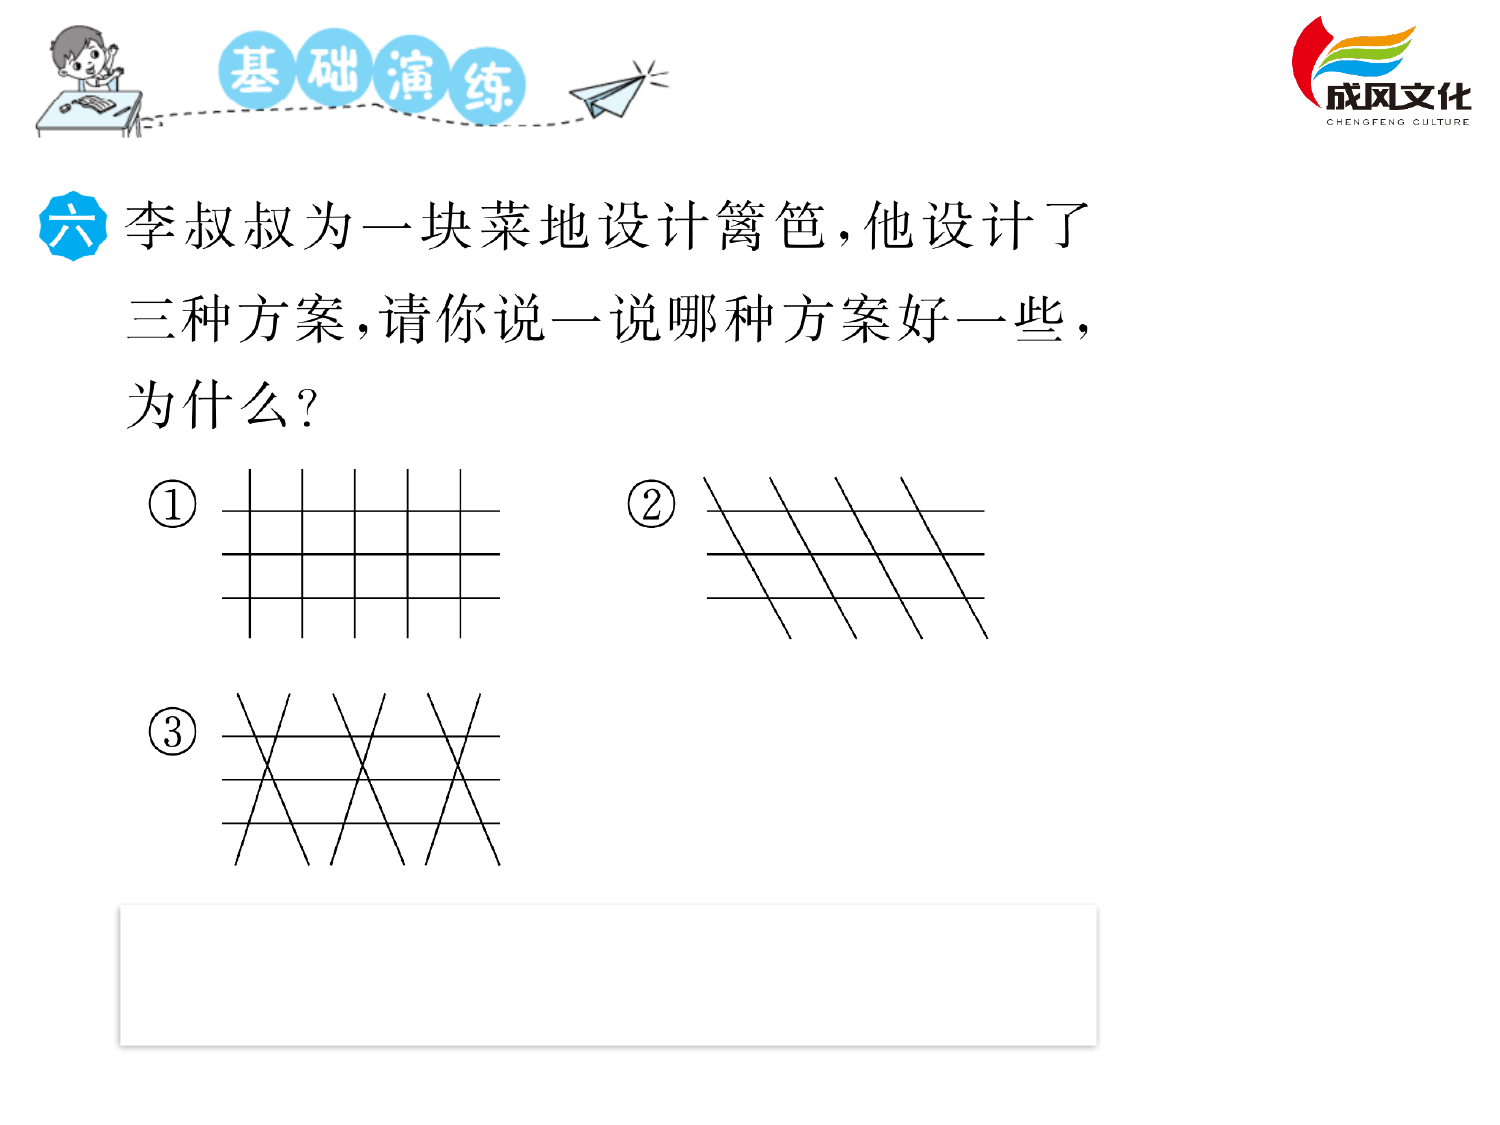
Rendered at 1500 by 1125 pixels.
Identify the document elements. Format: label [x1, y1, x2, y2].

picture [1281, 0, 1489, 136]
picture [29, 10, 680, 149]
picture [35, 176, 1136, 1123]
